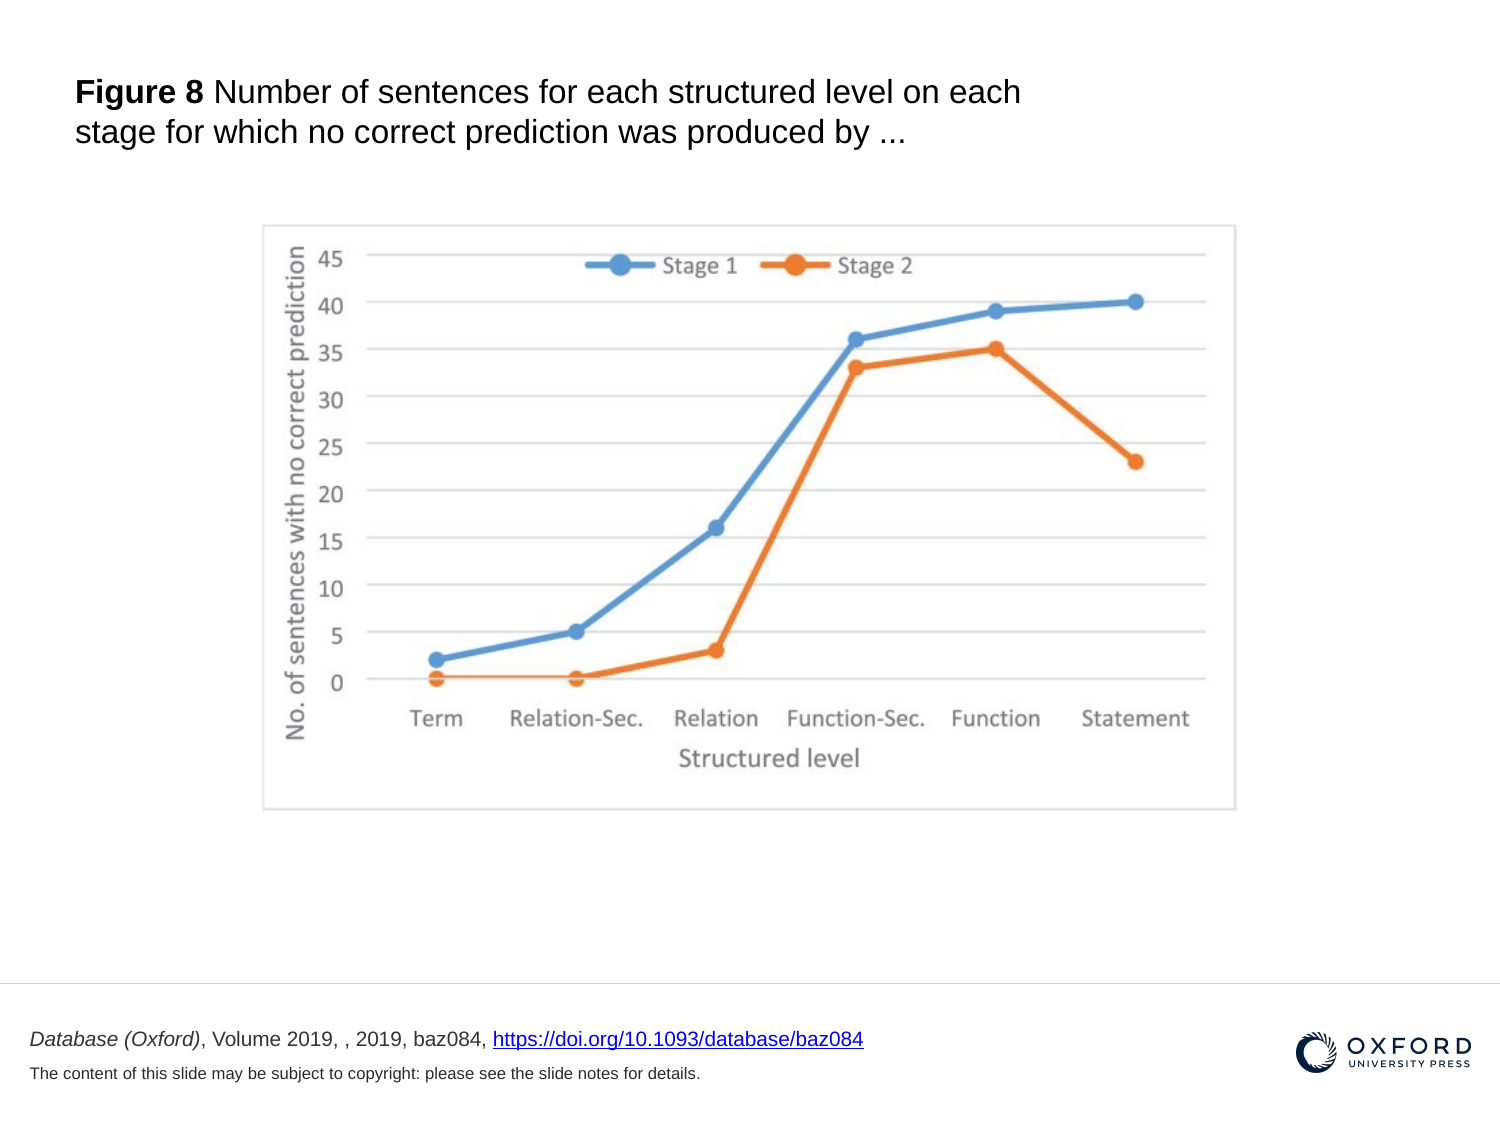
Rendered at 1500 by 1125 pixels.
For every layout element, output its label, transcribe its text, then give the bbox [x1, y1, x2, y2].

footer Database (Oxford), Volume 2019, , 2019, baz084, https://doi.org/10.1093/database/baz084 The content of this slide may be subject to copyright: please see the slide notes for details. [0, 983, 1260, 1125]
picture [1296, 1032, 1471, 1073]
picture [262, 224, 1238, 813]
title Figure 8 Number of sentences for each structured level on each stage for which no correct prediction was produced by ... [75, 69, 1078, 171]
